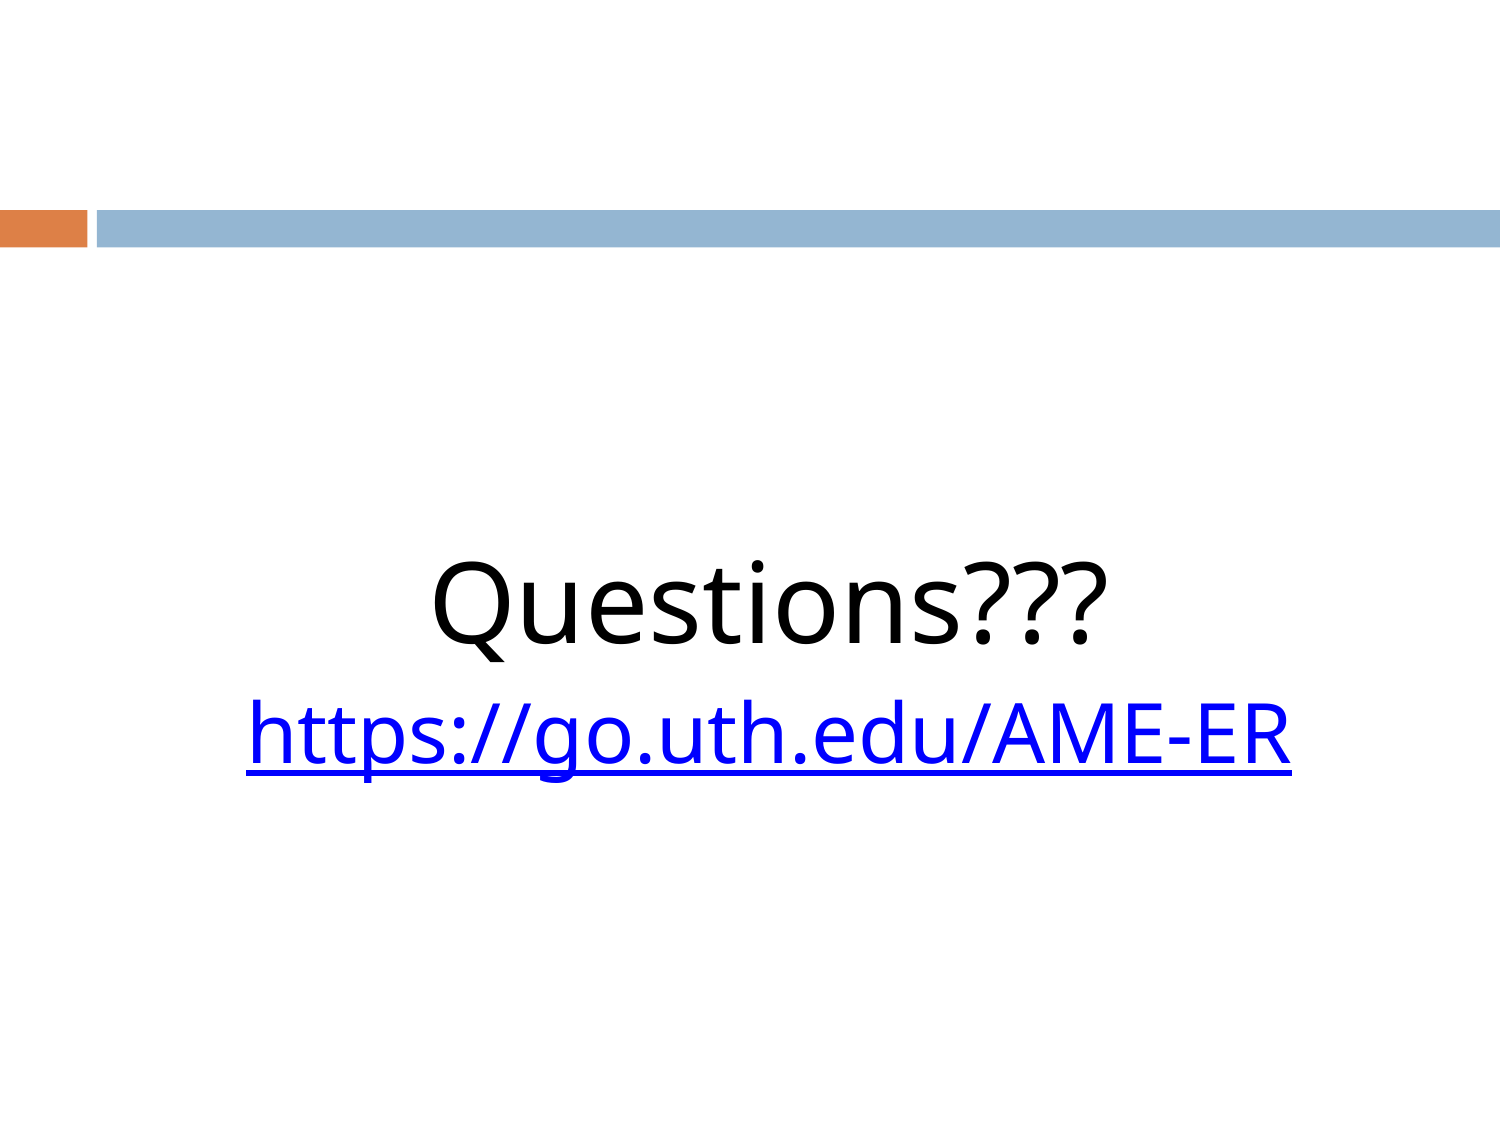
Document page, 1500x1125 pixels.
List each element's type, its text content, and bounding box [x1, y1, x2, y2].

list Questions??? https://go.uth.edu/AME-ER [99, 261, 1439, 1001]
